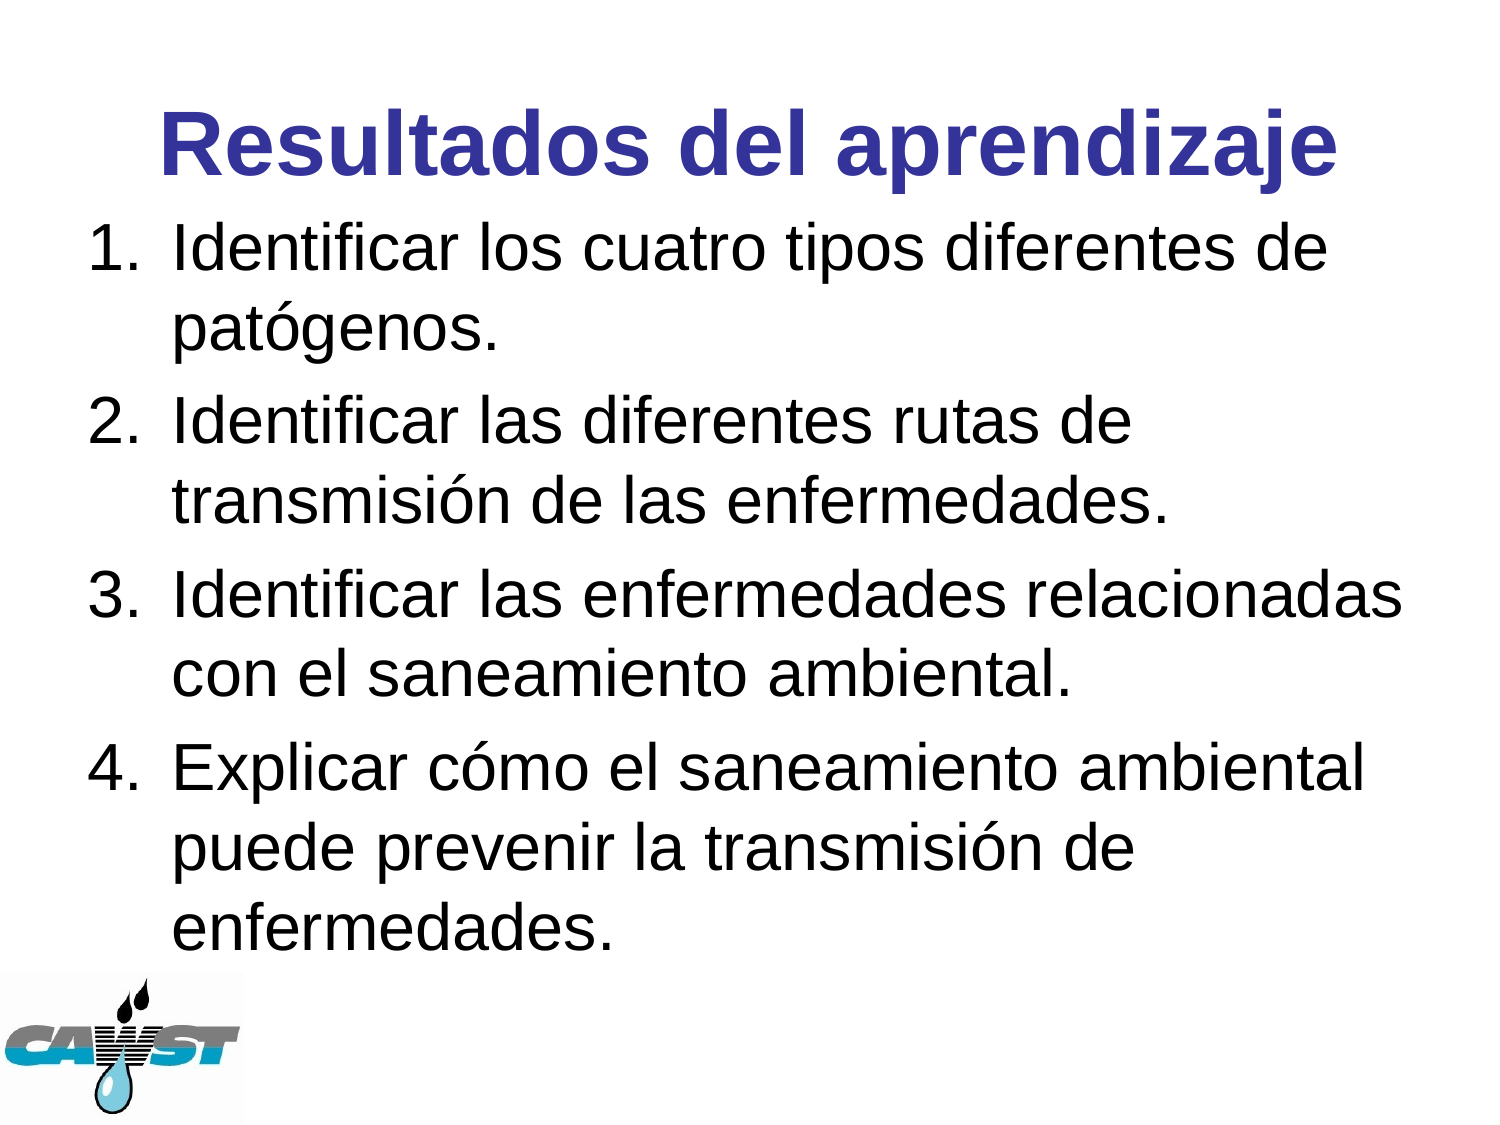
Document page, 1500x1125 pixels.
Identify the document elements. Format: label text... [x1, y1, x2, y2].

title Resultados del aprendizaje [75, 45, 1425, 233]
picture [0, 972, 245, 1125]
list Identificar los cuatro tipos diferentes de patógenos. Identificar las diferentes rutas de transmisión de las enfermedades. Identificar las enfermedades relacionadas con el saneamiento ambiental. Explicar cómo el saneamiento ambiental puede prevenir la transmisión de enfermedades. [72, 196, 1423, 939]
